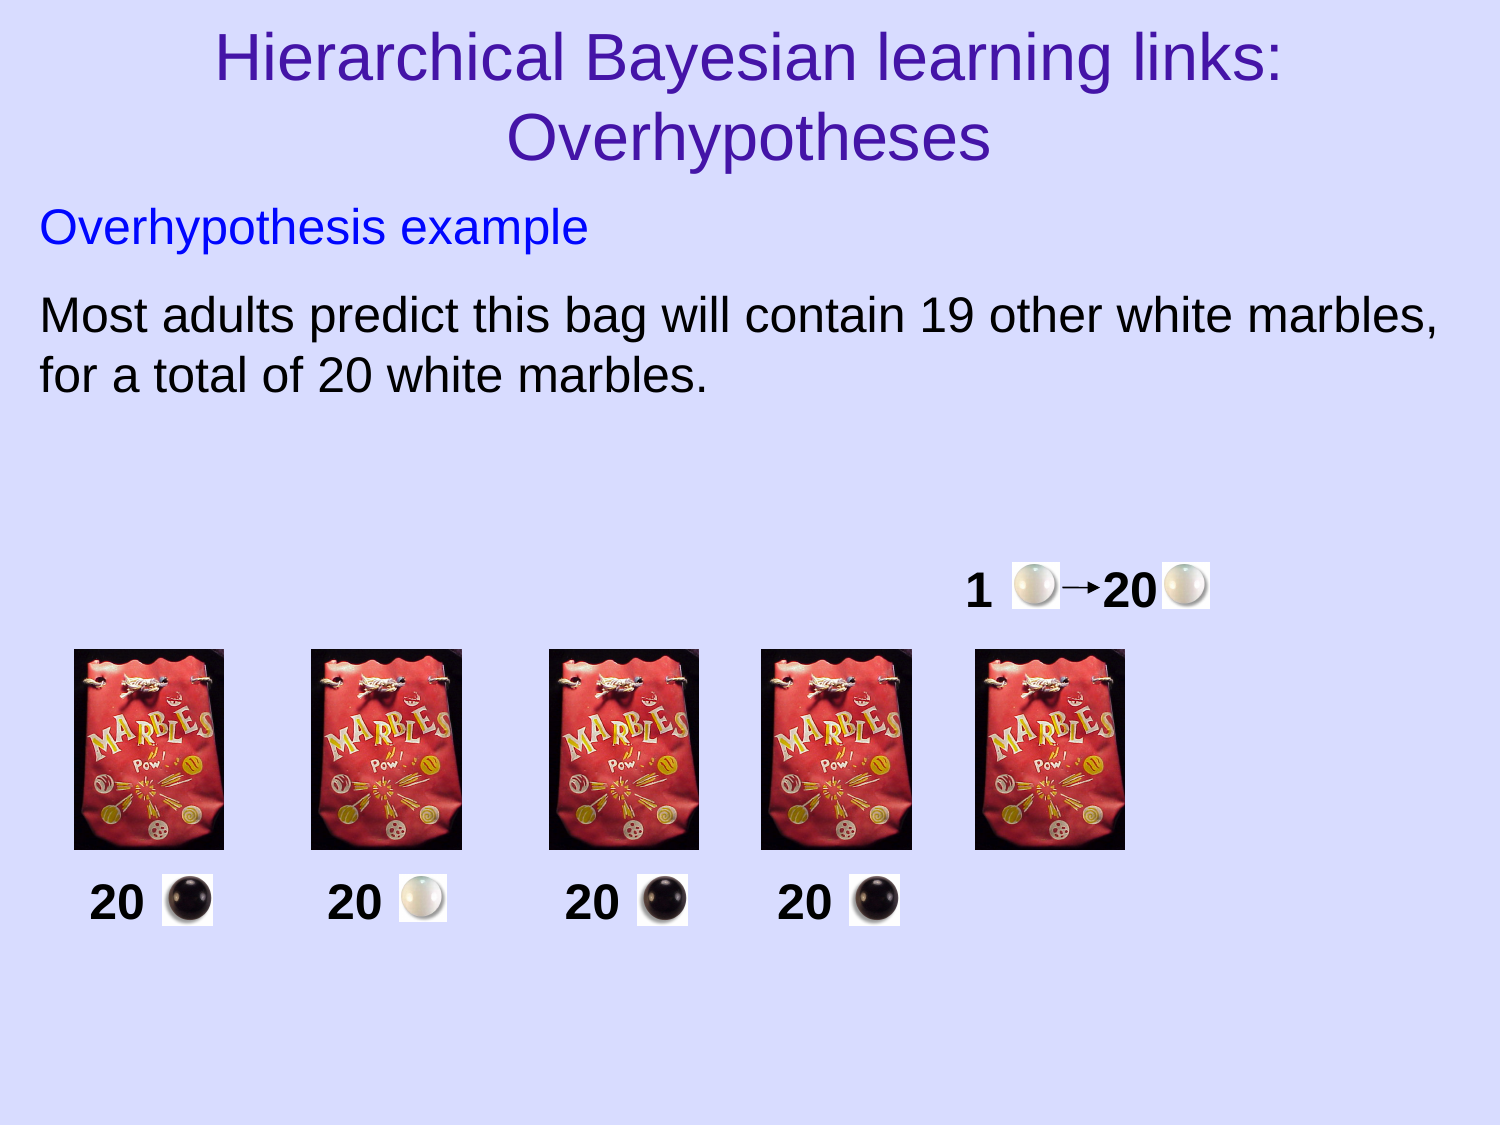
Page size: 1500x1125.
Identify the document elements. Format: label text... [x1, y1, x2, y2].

picture [311, 649, 462, 851]
text_box 20 [312, 862, 398, 938]
text_box Most adults predict this bag will contain 19 other white marbles, for a total of 20 white marbles. [24, 274, 1500, 410]
picture [974, 649, 1125, 851]
picture [1012, 562, 1060, 610]
picture [849, 874, 900, 926]
picture [761, 649, 912, 851]
text_box 1 [950, 549, 1008, 625]
text_box [1064, 581, 1100, 594]
text_box Hierarchical Bayesian learning links: Overhypotheses [111, 0, 1387, 188]
picture [549, 649, 699, 851]
picture [161, 874, 213, 926]
picture [399, 874, 447, 922]
text_box 20 [1087, 549, 1173, 625]
picture [1162, 562, 1210, 610]
text_box 20 [549, 862, 635, 938]
text_box 20 [74, 862, 160, 938]
picture [74, 649, 224, 851]
text_box Overhypothesis example [24, 187, 687, 263]
text_box 20 [762, 862, 848, 938]
picture [636, 874, 688, 926]
